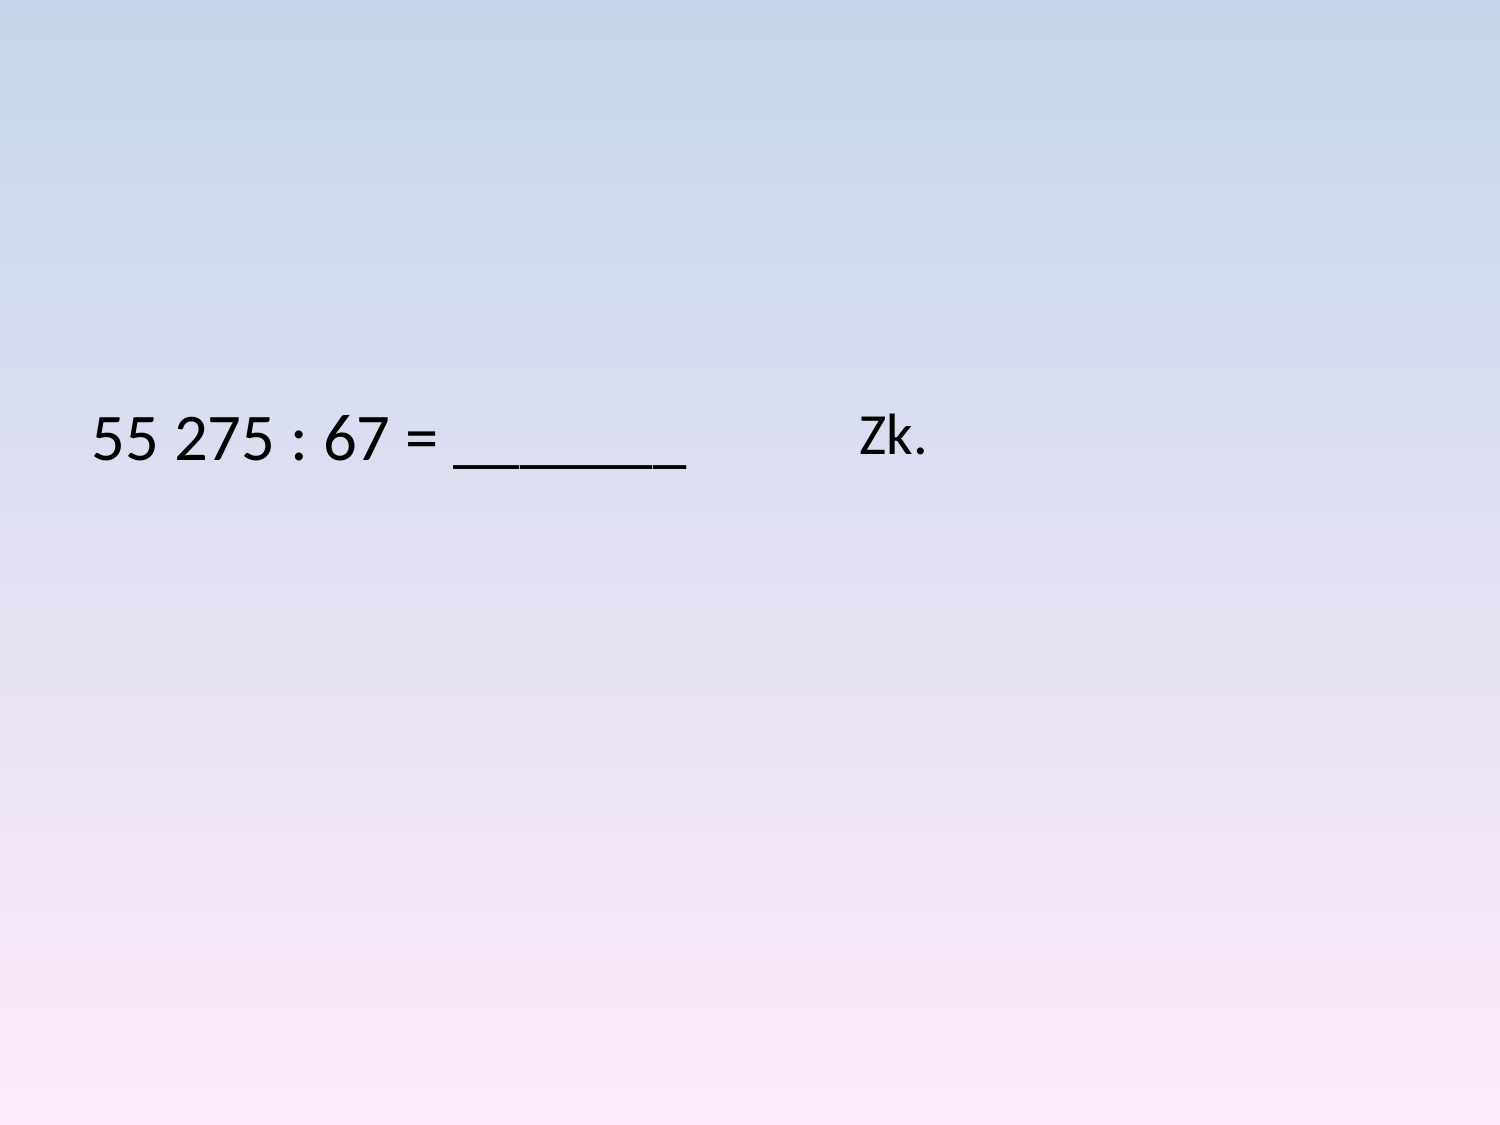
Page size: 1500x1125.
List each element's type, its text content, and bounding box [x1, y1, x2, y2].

list 55 275 : 67 = _______ [76, 386, 740, 1083]
list Zk. [844, 388, 1425, 1071]
